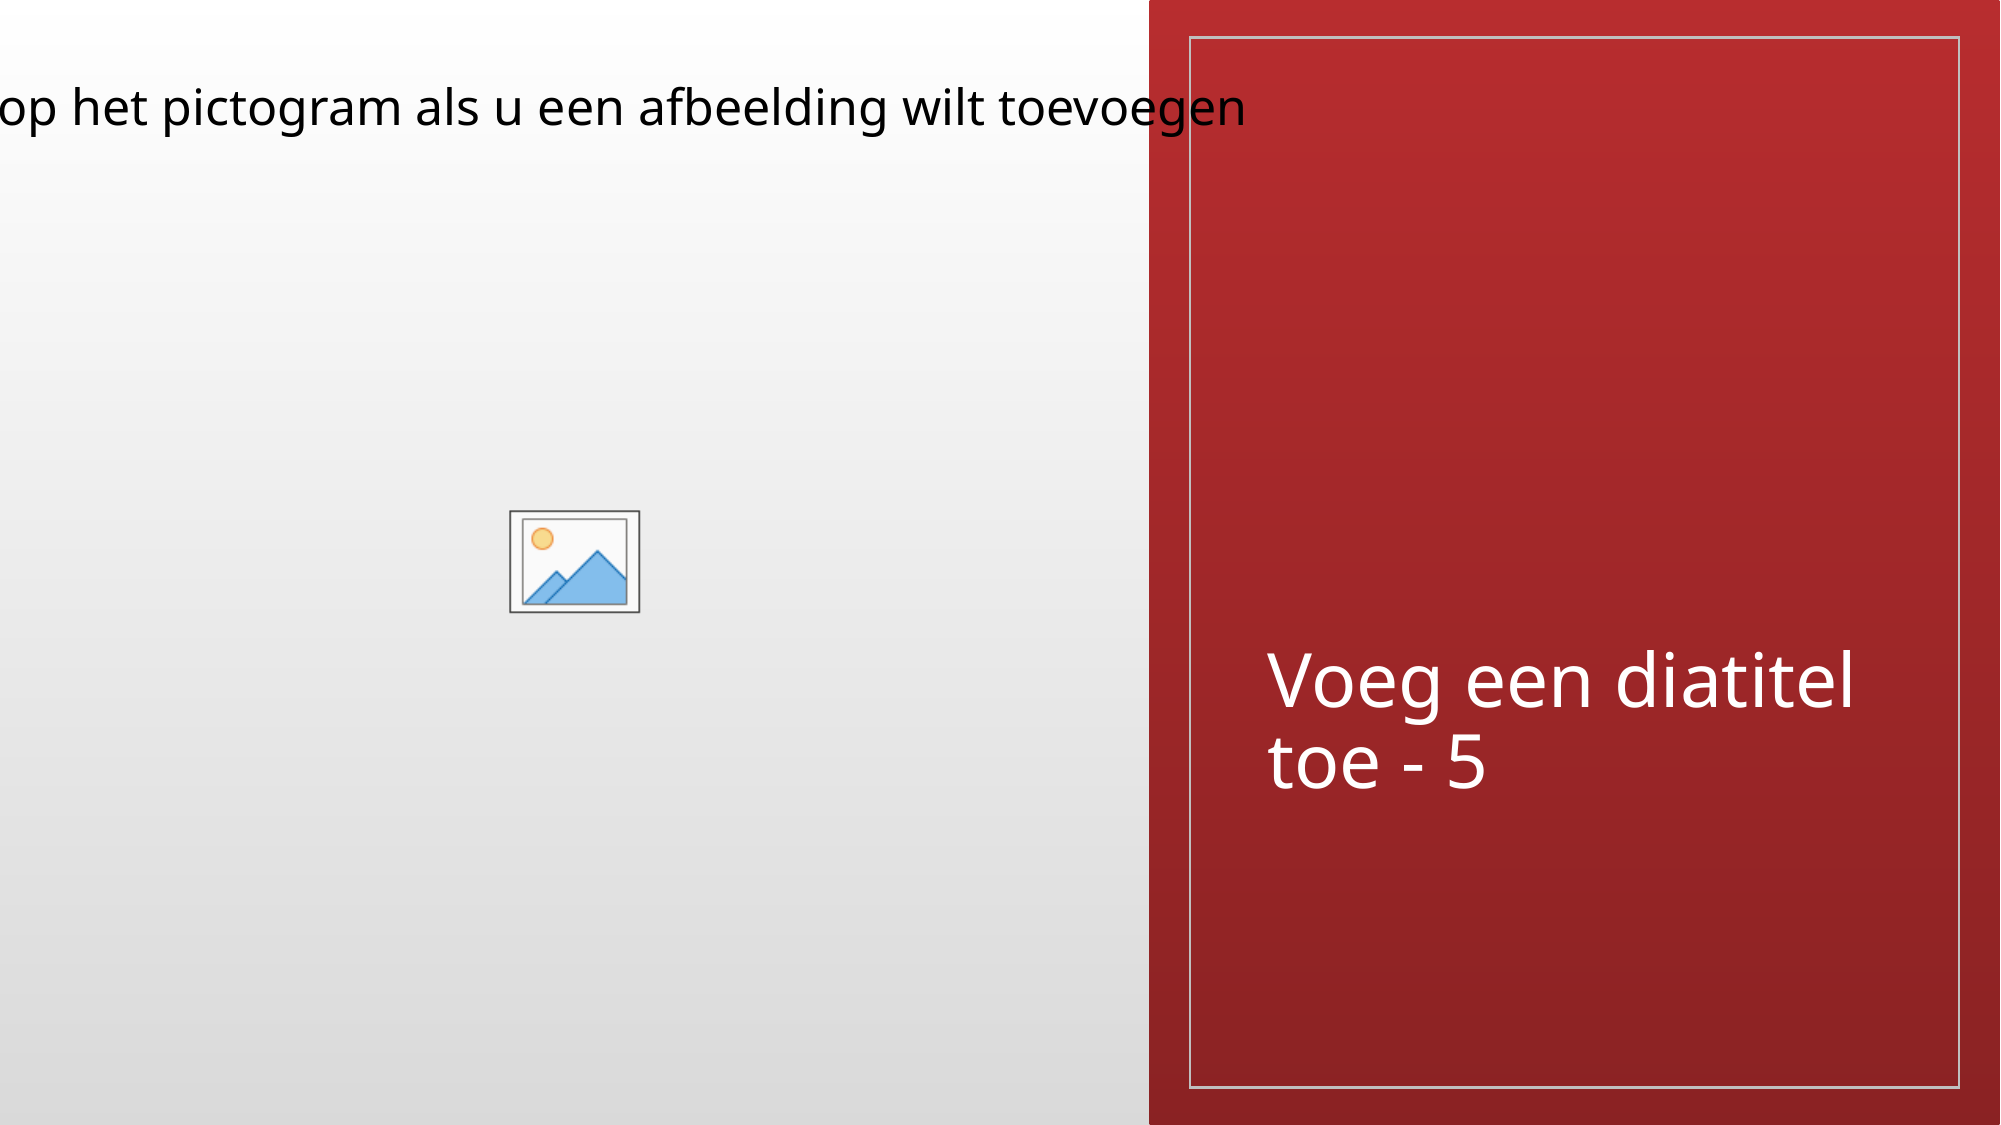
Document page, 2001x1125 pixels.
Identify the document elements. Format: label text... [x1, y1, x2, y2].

title Voeg een diatitel toe - 5 [1252, 525, 1898, 813]
picture [0, 0, 1150, 1125]
